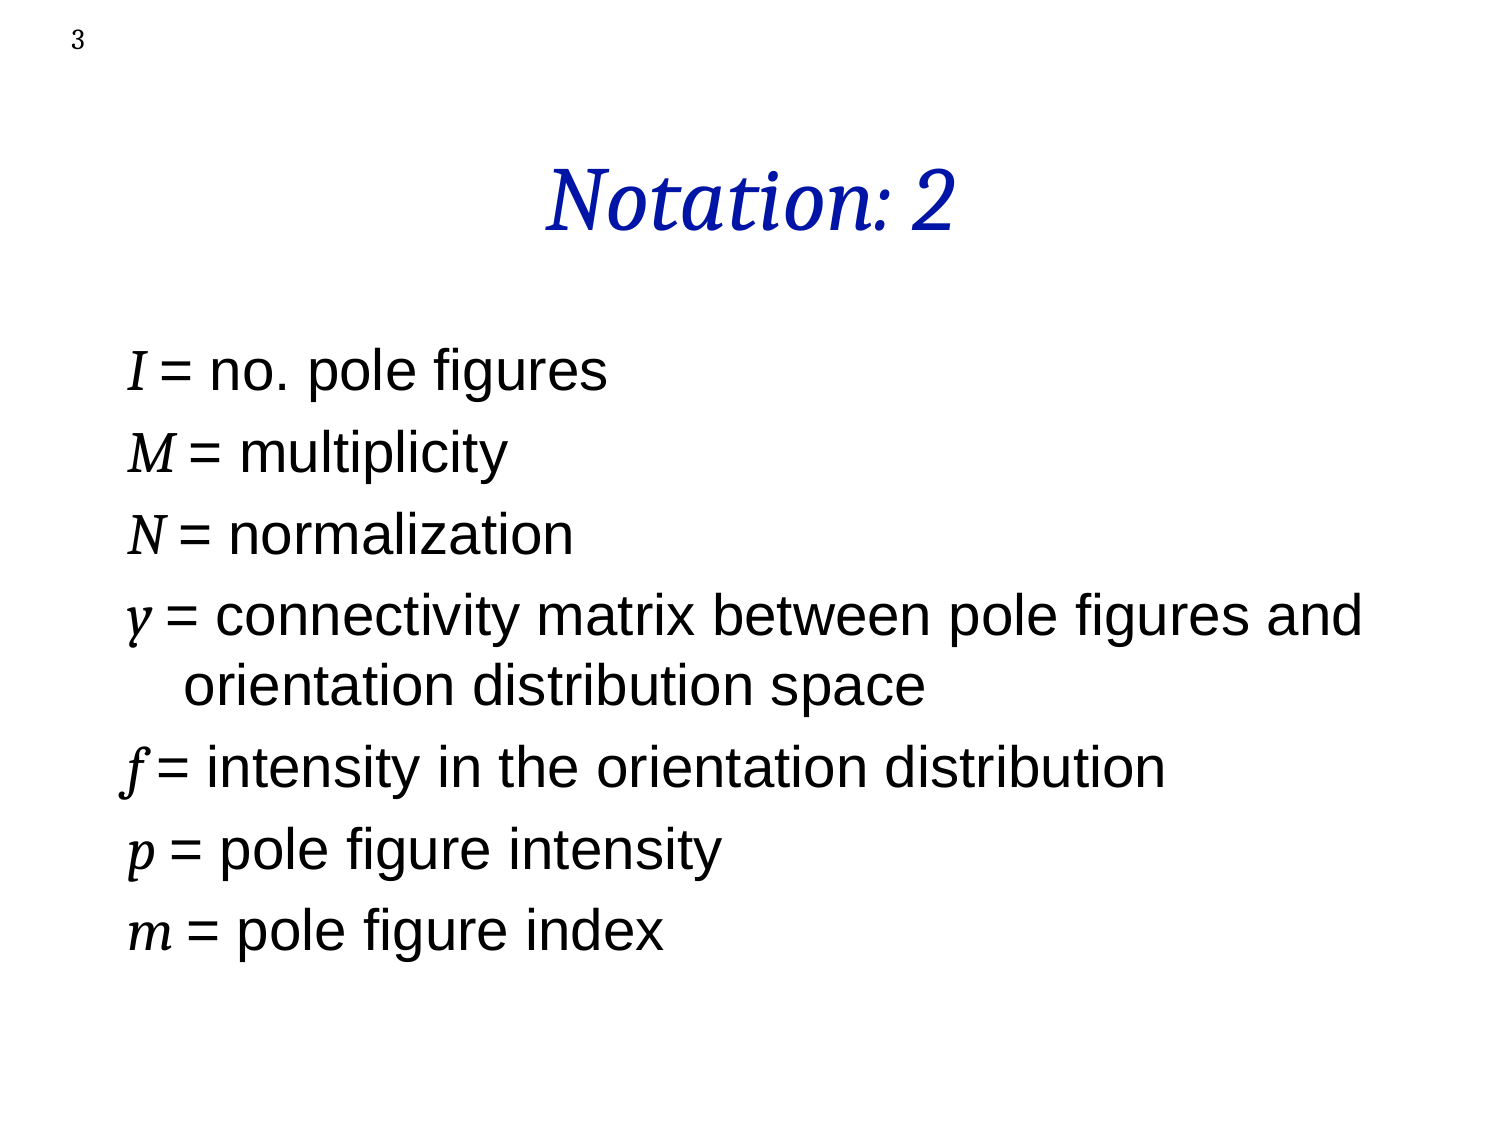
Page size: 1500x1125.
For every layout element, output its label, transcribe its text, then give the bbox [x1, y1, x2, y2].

title Notation: 2 [112, 99, 1388, 288]
slide_number 3 [12, 12, 101, 63]
list I = no. pole figures M = multiplicity N = normalization y = connectivity matrix between pole figures and orientation distribution space f = intensity in the orientation distribution p = pole figure intensity m = pole figure index [112, 324, 1388, 1001]
